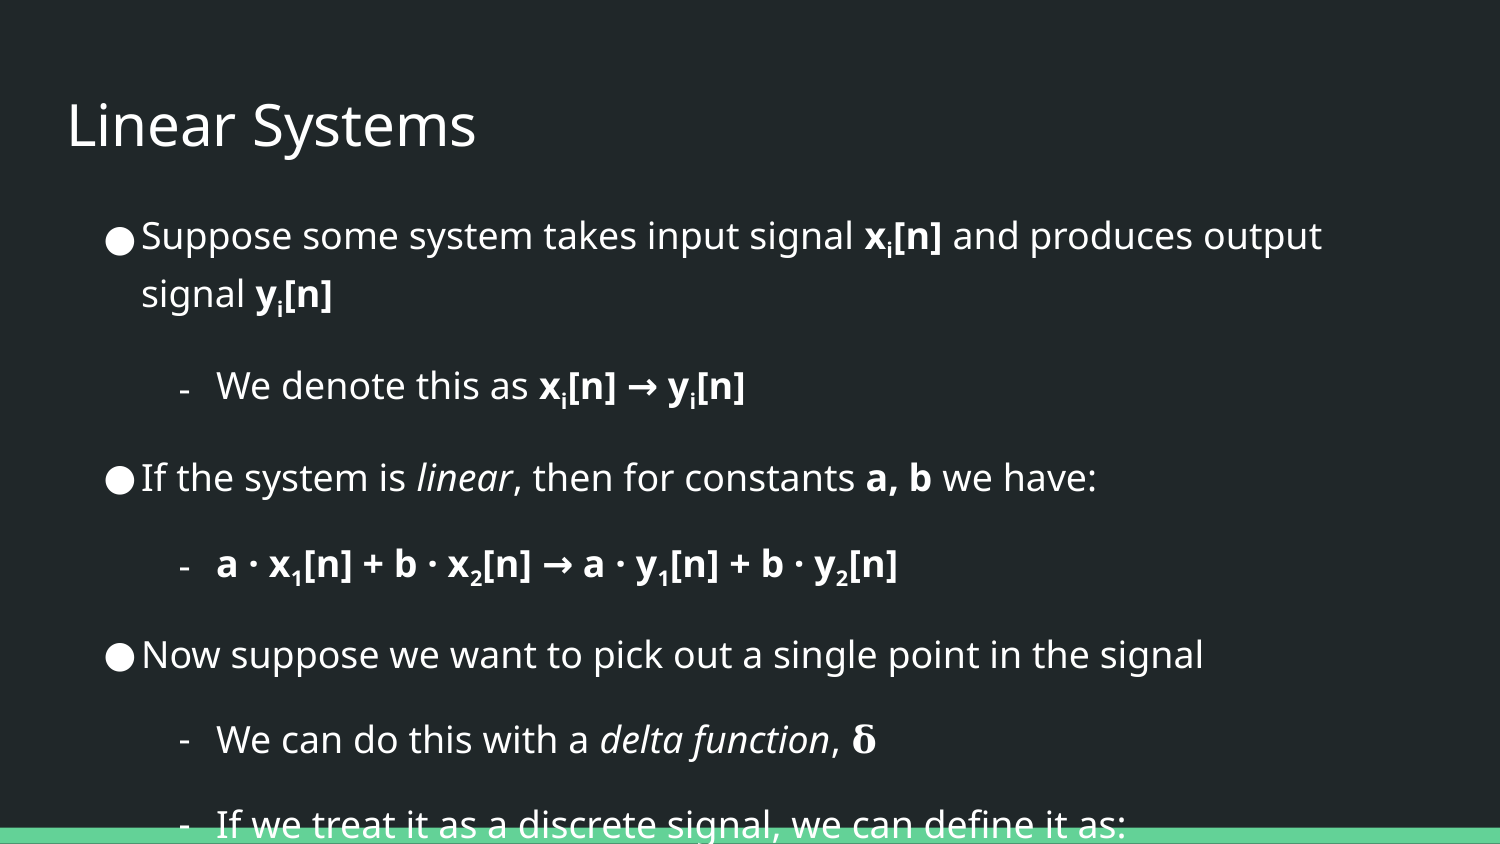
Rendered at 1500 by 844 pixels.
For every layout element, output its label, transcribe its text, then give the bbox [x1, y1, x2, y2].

list Suppose some system takes input signal xi[n] and produces output signal yi[n] We denote this as xi[n] → yi[n] If the system is linear, then for constants a, b we have: a · x1[n] + b · x2[n] → a · y1[n] + b · y2[n] Now suppose we want to pick out a single point in the signal We can do this with a delta function, 𝛅 If we treat it as a discrete signal, we can define it as: 𝛅 [n - k] = 1 if n = k, 𝛅 [n - k] = 0 if n ≠ k “Zero everywhere with a spike at k” This definition means that x[k] = x[n] · 𝛅 [n - k] Note: I was wrong about this in recitation. We use the delta function to pick out the value of signal x[n] at constant point k. [51, 189, 1449, 750]
title Linear Systems [51, 72, 1449, 167]
